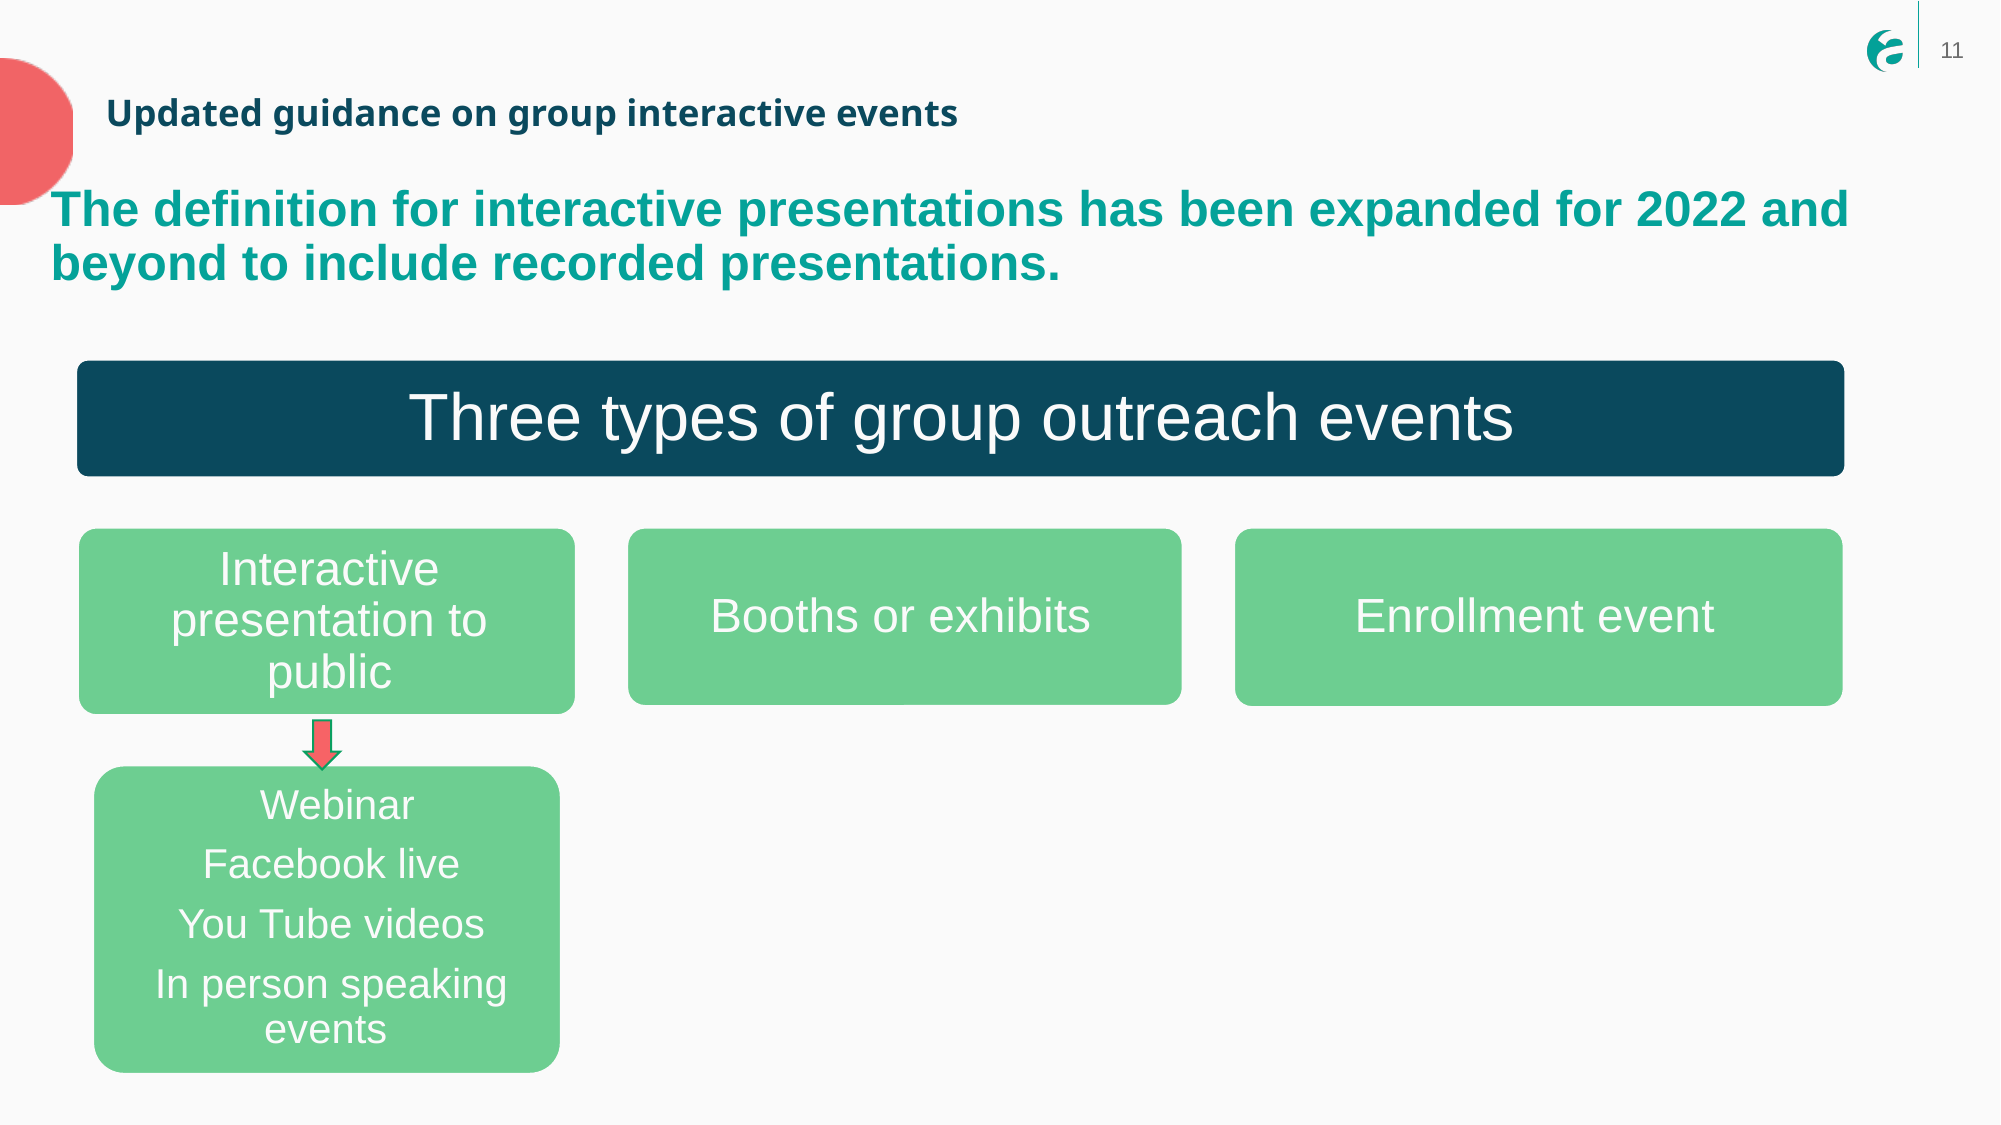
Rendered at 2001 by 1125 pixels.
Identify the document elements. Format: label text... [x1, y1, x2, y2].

title Updated guidance on group interactive events [105, 50, 1813, 184]
list The definition for interactive presentations has been expanded for 2022 and beyond to include recorded presentations. [50, 183, 1863, 334]
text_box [75, 359, 1846, 1075]
